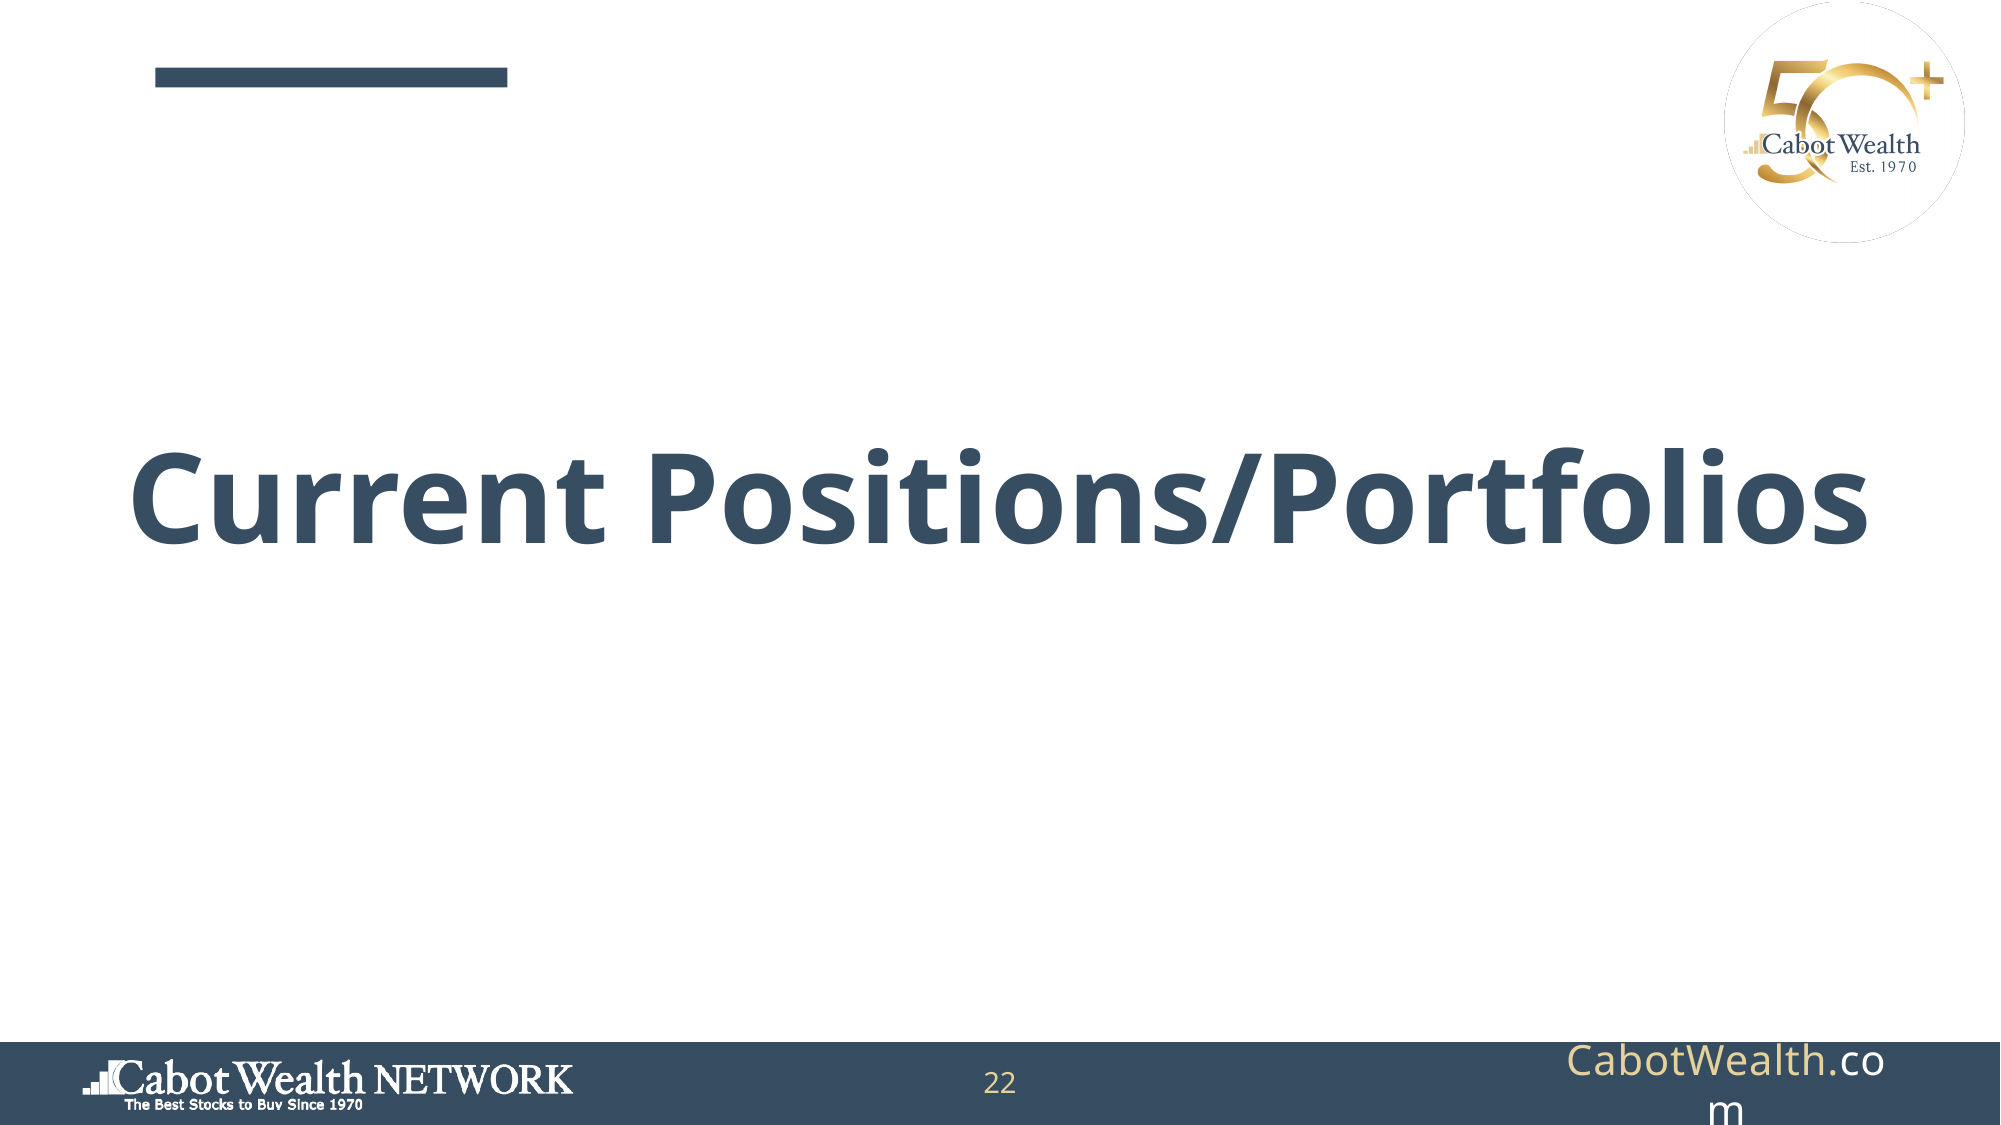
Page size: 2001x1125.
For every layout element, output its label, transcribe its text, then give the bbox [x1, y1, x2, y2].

picture [1713, 1105, 1724, 1125]
picture [1727, 1105, 1738, 1125]
text_box Current Positions/Portfolios [28, 410, 1972, 576]
picture [0, 1042, 2000, 1125]
picture [1724, 2, 1965, 243]
